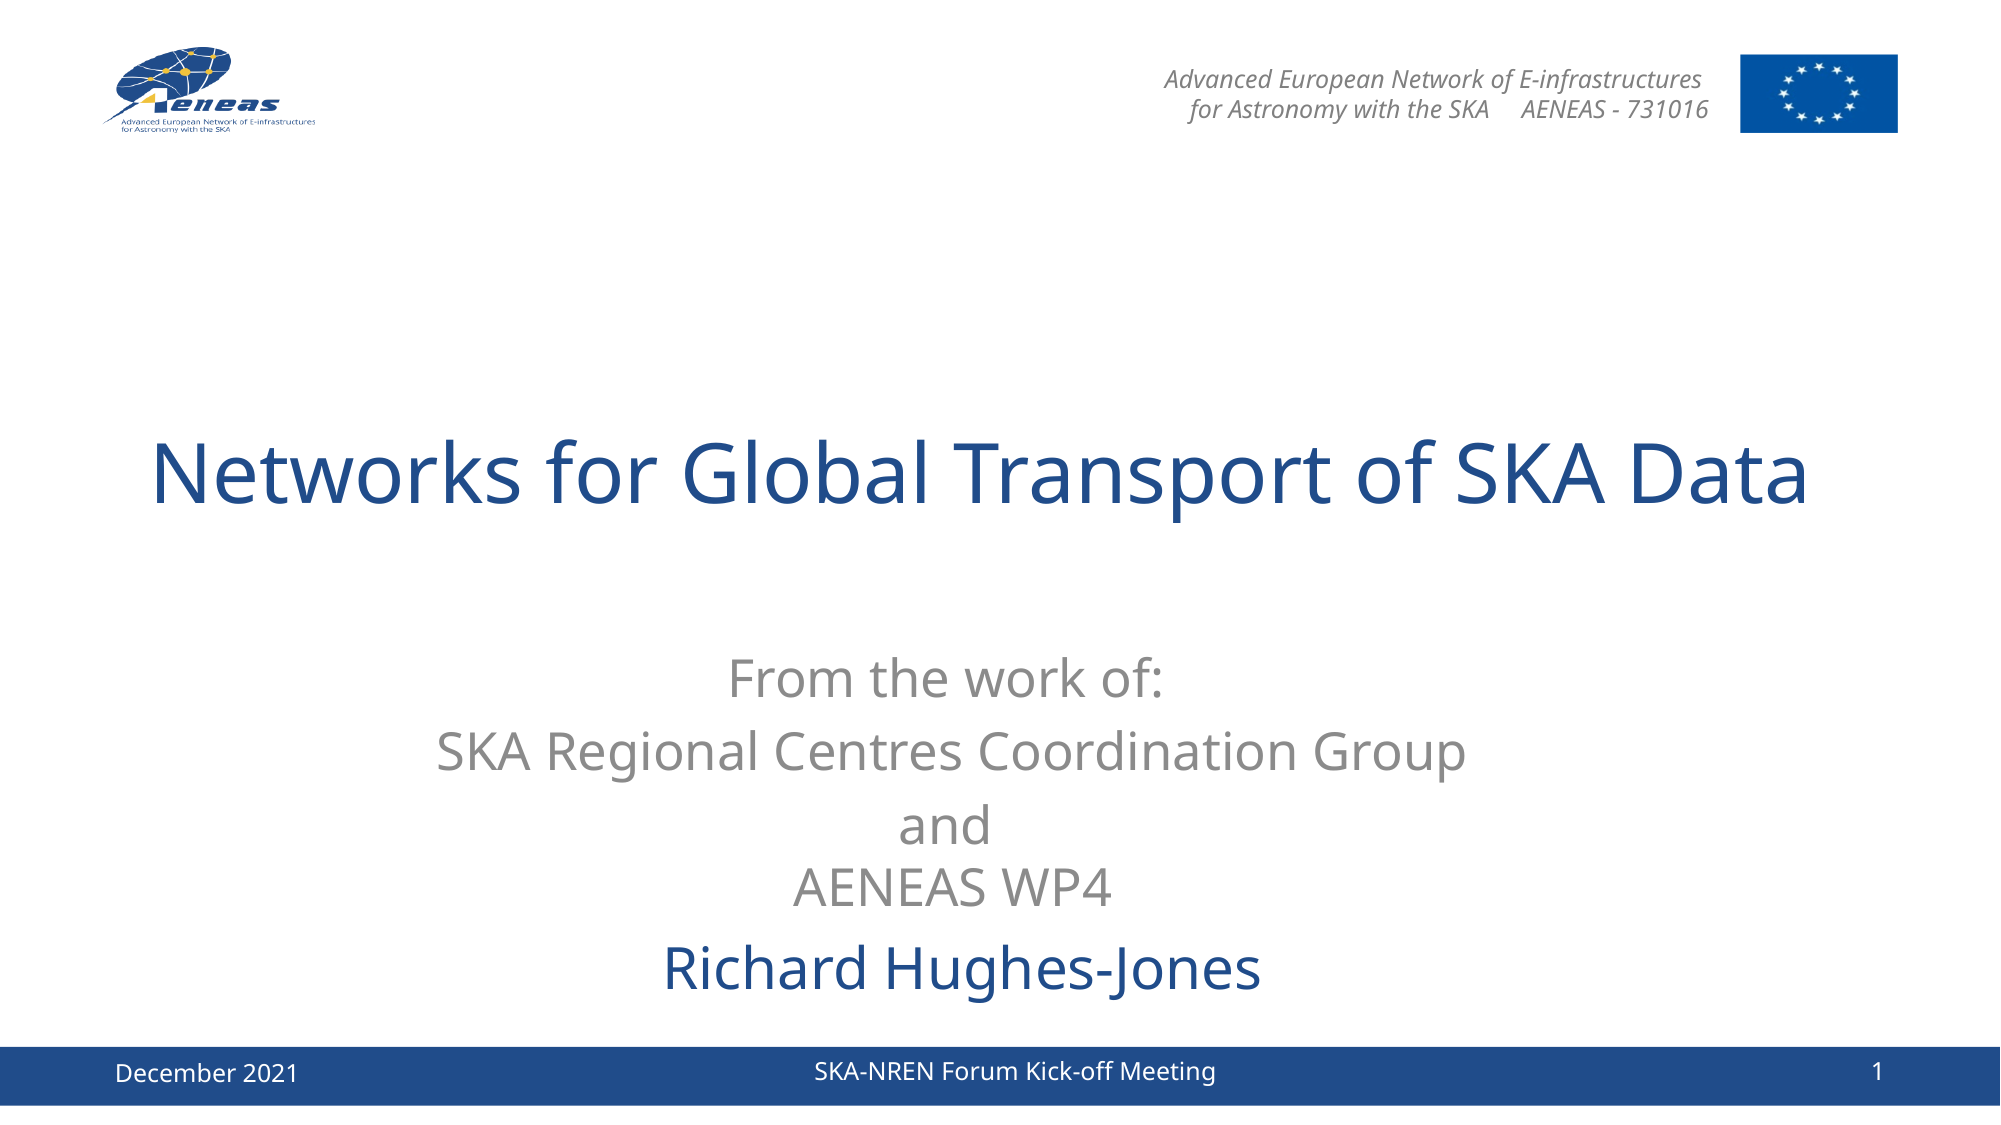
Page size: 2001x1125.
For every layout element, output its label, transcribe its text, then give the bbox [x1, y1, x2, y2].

text_box Richard Hughes-Jones [287, 889, 1638, 1043]
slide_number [99, 1042, 369, 1103]
slide_number 1 [1661, 1042, 1900, 1103]
picture [1741, 55, 1897, 133]
footer SKA-NREN Forum Kick-off Meeting [369, 1042, 1661, 1103]
title Networks for Global Transport of SKA Data [99, 349, 1863, 591]
picture [102, 47, 315, 133]
subtitle From the work of: SKA Regional Centres Coordination Group and AENEAS WP4 [338, 637, 1567, 889]
